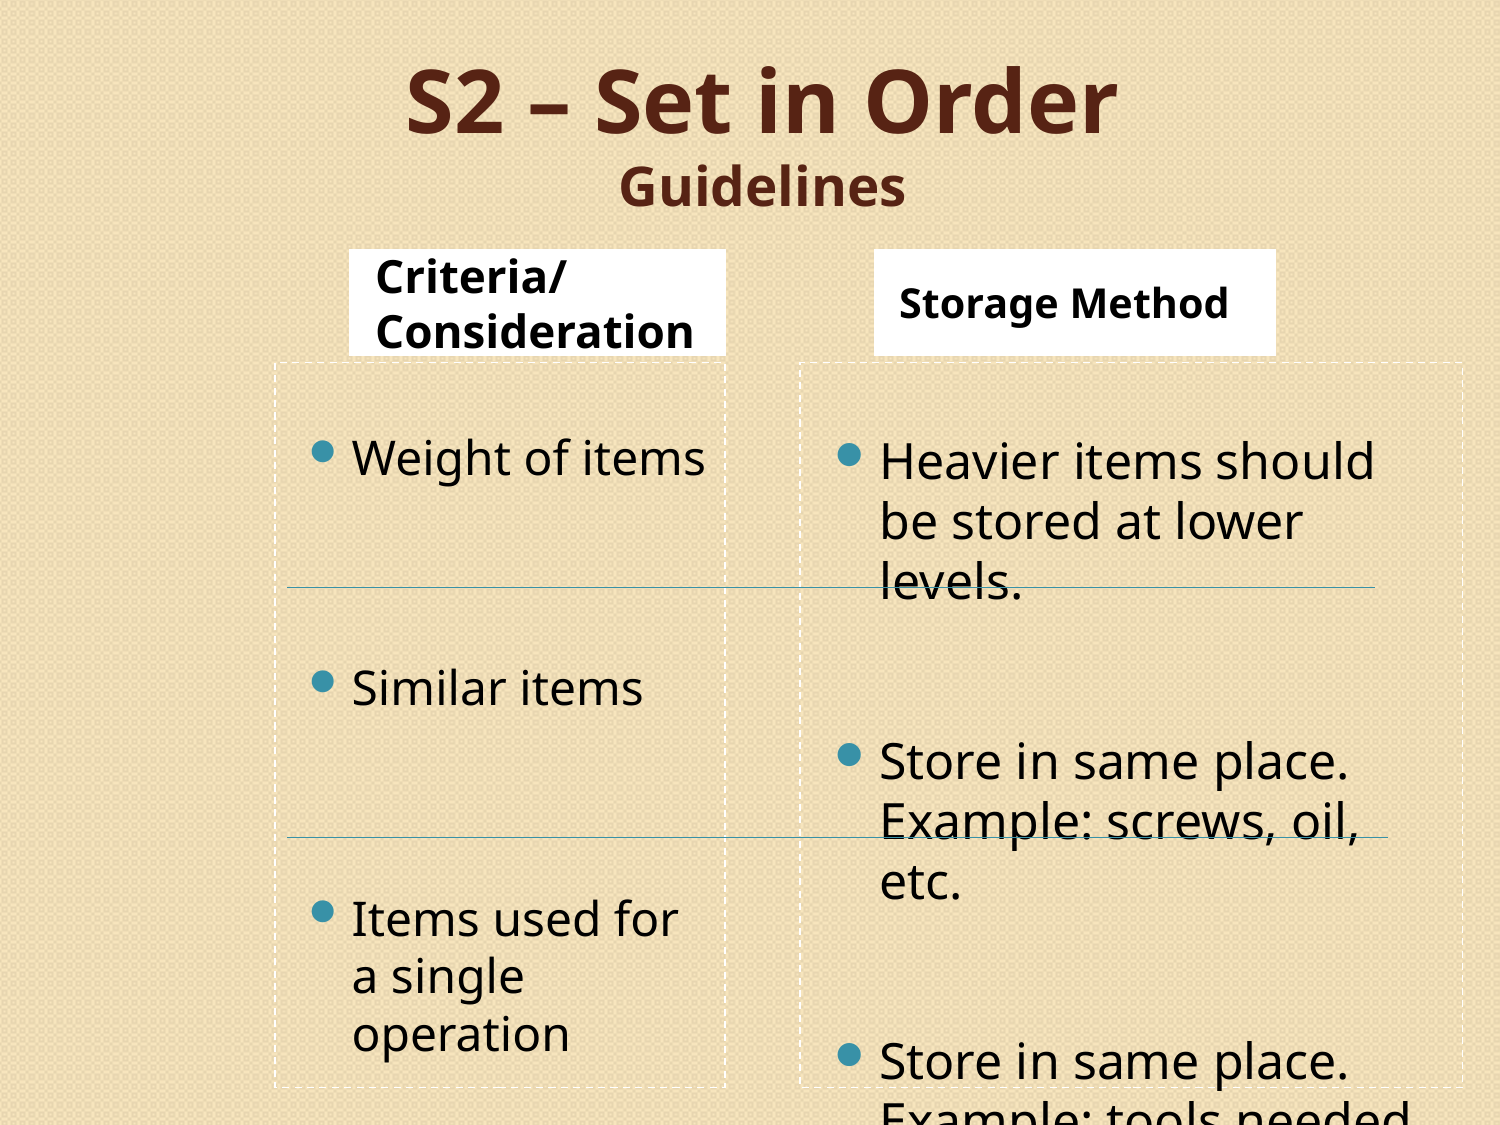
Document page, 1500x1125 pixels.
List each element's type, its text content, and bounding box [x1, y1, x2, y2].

list Storage Method [874, 249, 1276, 356]
list Criteria/ Consideration [349, 249, 726, 356]
list Heavier items should be stored at lower levels. Store in same place. Example: screws, oil, etc. Store in same place. Example: tools needed for changing oil [799, 362, 1463, 1088]
title S2 – Set in Order Guidelines [87, 37, 1438, 225]
list Weight of items Similar items Items used for a single operation [274, 362, 726, 1088]
